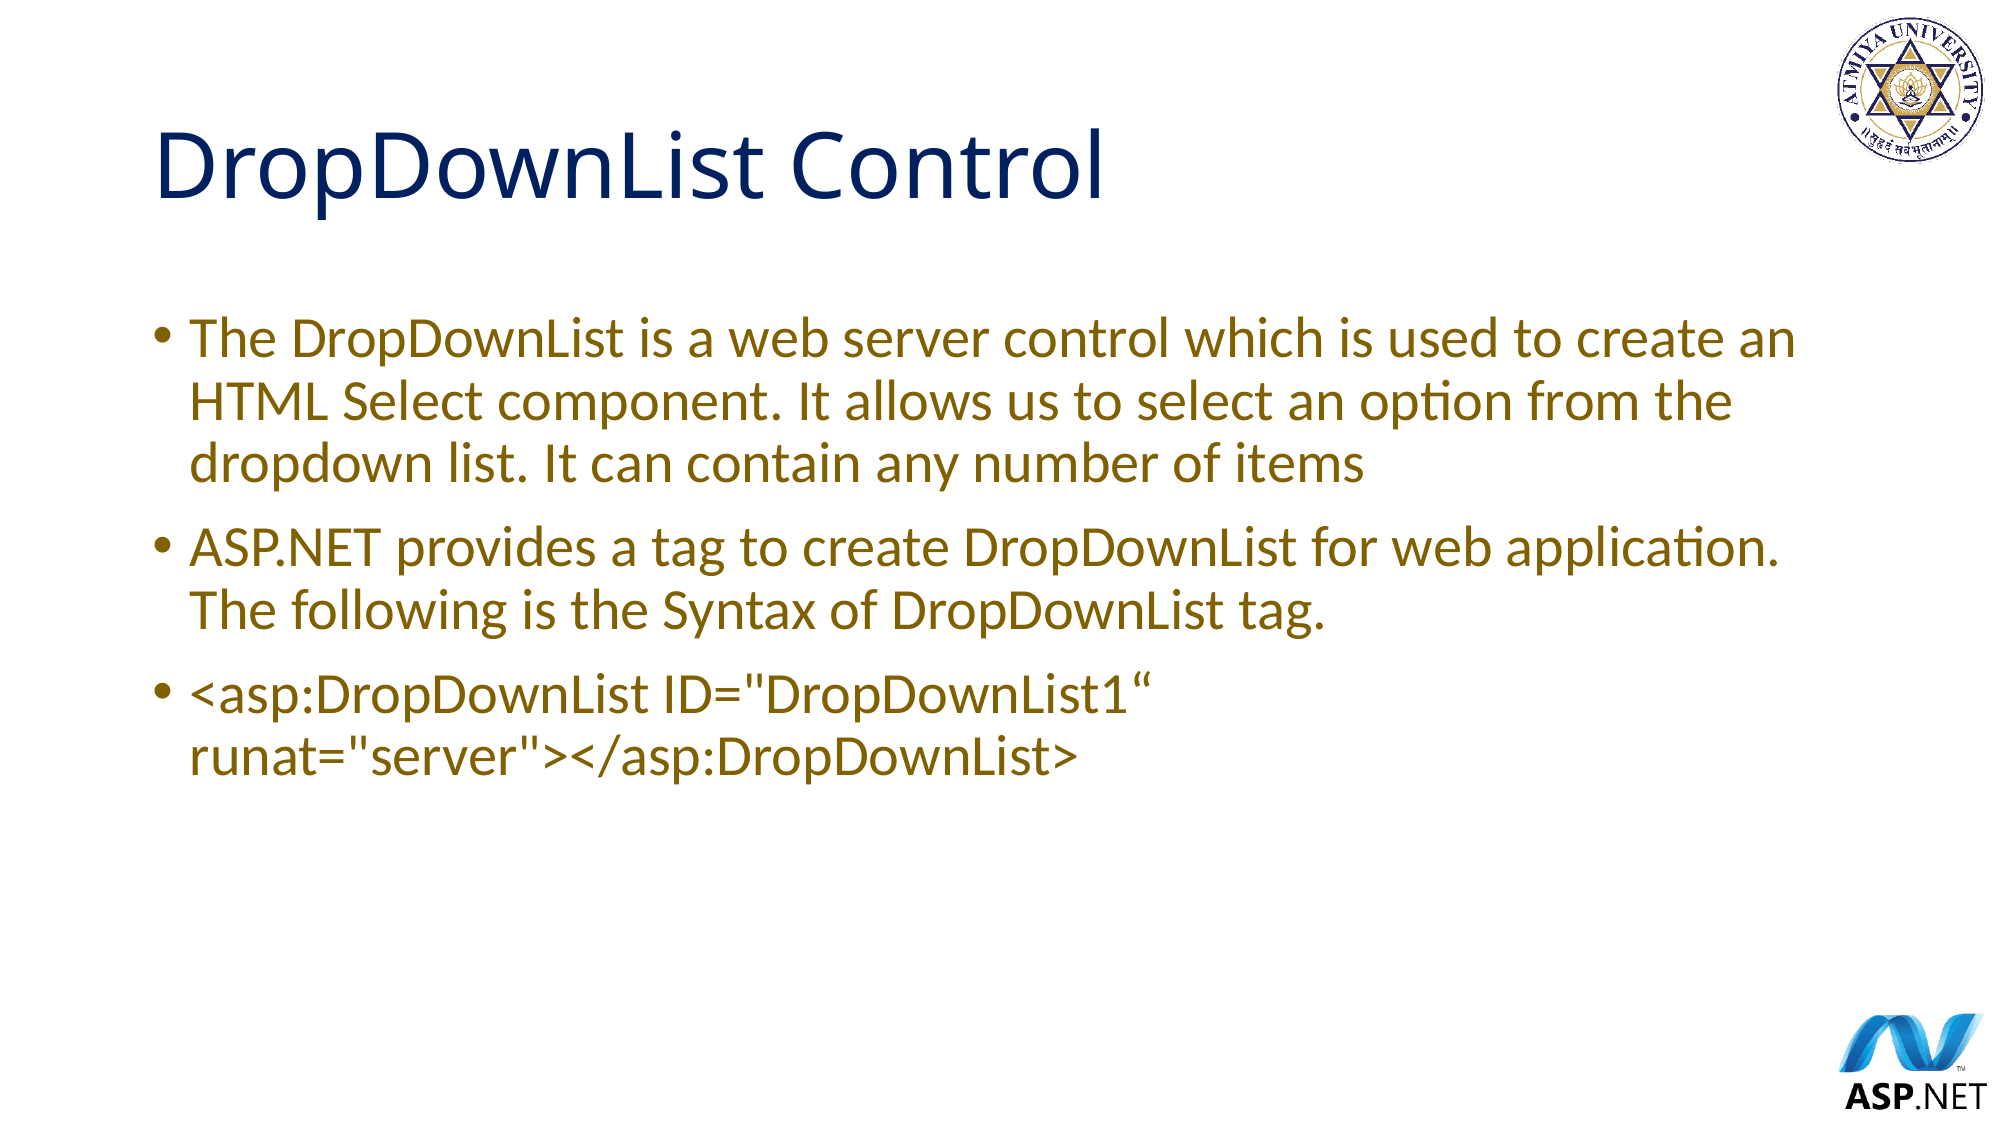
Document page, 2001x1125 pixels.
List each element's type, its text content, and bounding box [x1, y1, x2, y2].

picture [1802, 979, 2000, 1125]
title DropDownList Control [137, 59, 1863, 278]
picture [1835, 15, 1985, 164]
list The DropDownList is a web server control which is used to create an HTML Select component. It allows us to select an option from the dropdown list. It can contain any number of items ASP.NET provides a tag to create DropDownList for web application. The following is the Syntax of DropDownList tag. <asp:DropDownList ID="DropDownList1“ runat="server"></asp:DropDownList> [137, 299, 1863, 1014]
